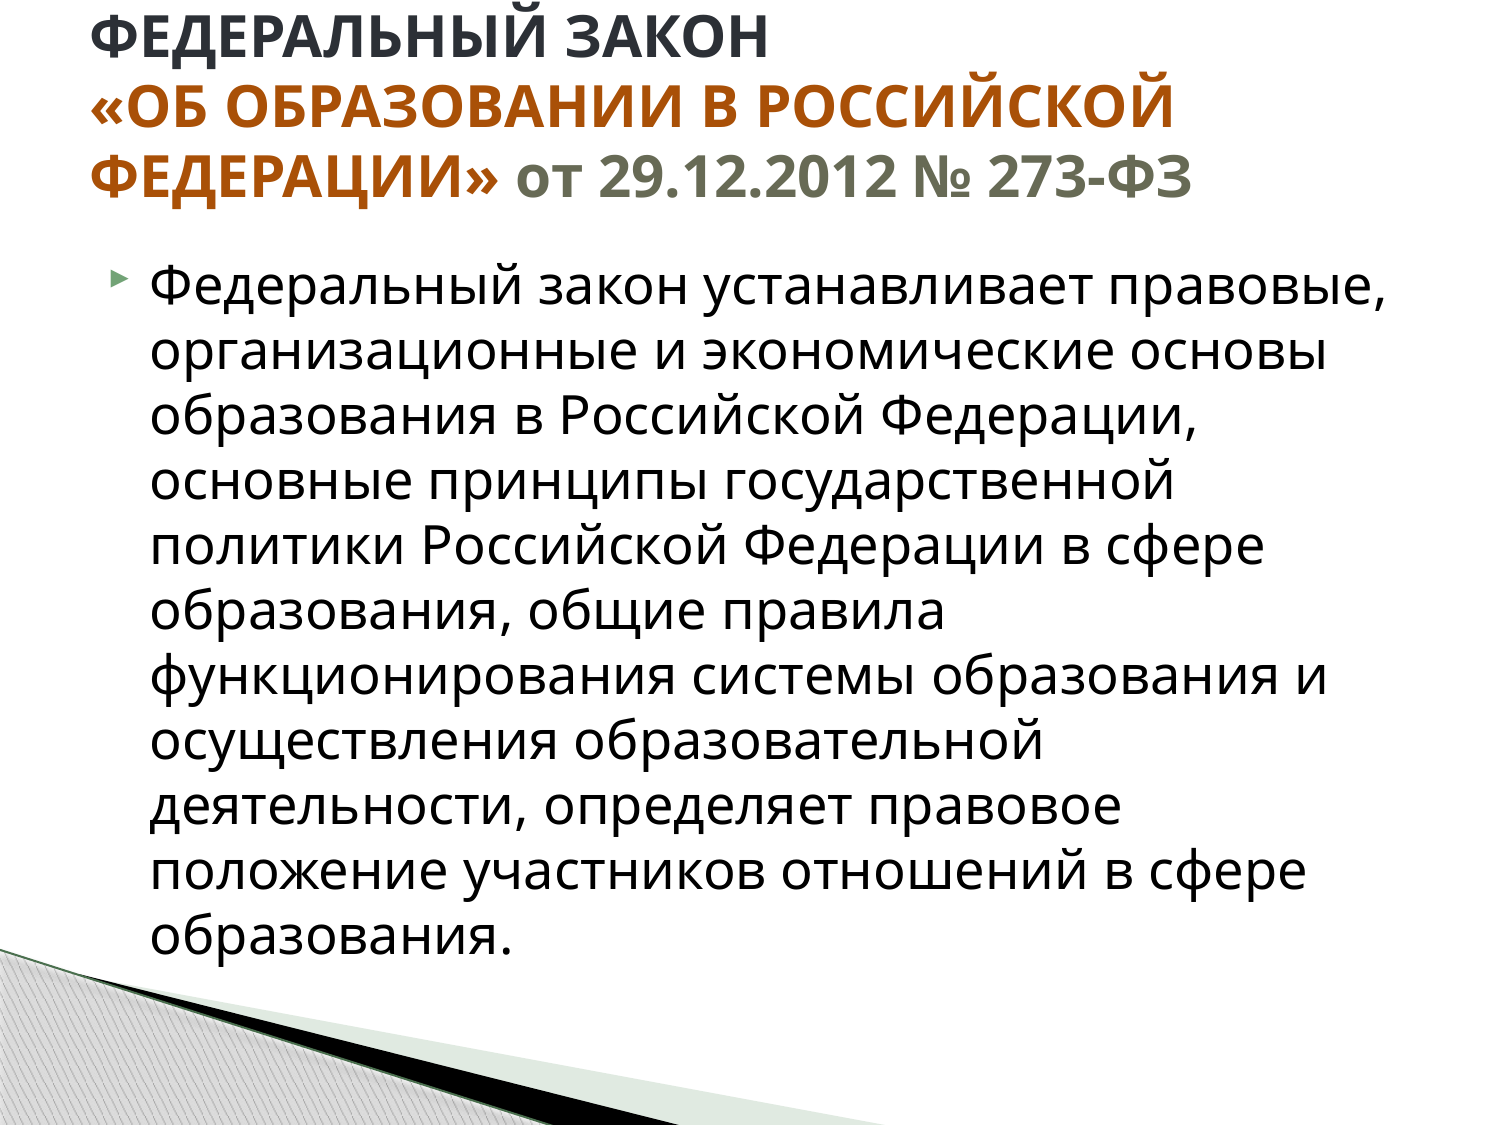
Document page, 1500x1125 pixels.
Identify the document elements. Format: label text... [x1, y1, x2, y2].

list Федеральный закон устанавливает правовые, организационные и экономические основы образования в Российской Федерации, основные принципы государственной политики Российской Федерации в сфере образования, общие правила функционирования системы образования и осуществления образовательной деятельности, определяет правовое положение участников отношений в сфере образования. [75, 243, 1425, 986]
title ФЕДЕРАЛЬНЫЙ ЗАКОН «ОБ ОБРАЗОВАНИИ В РОССИЙСКОЙ ФЕДЕРАЦИИ» от 29.12.2012 № 273-ФЗ [75, 45, 1425, 233]
